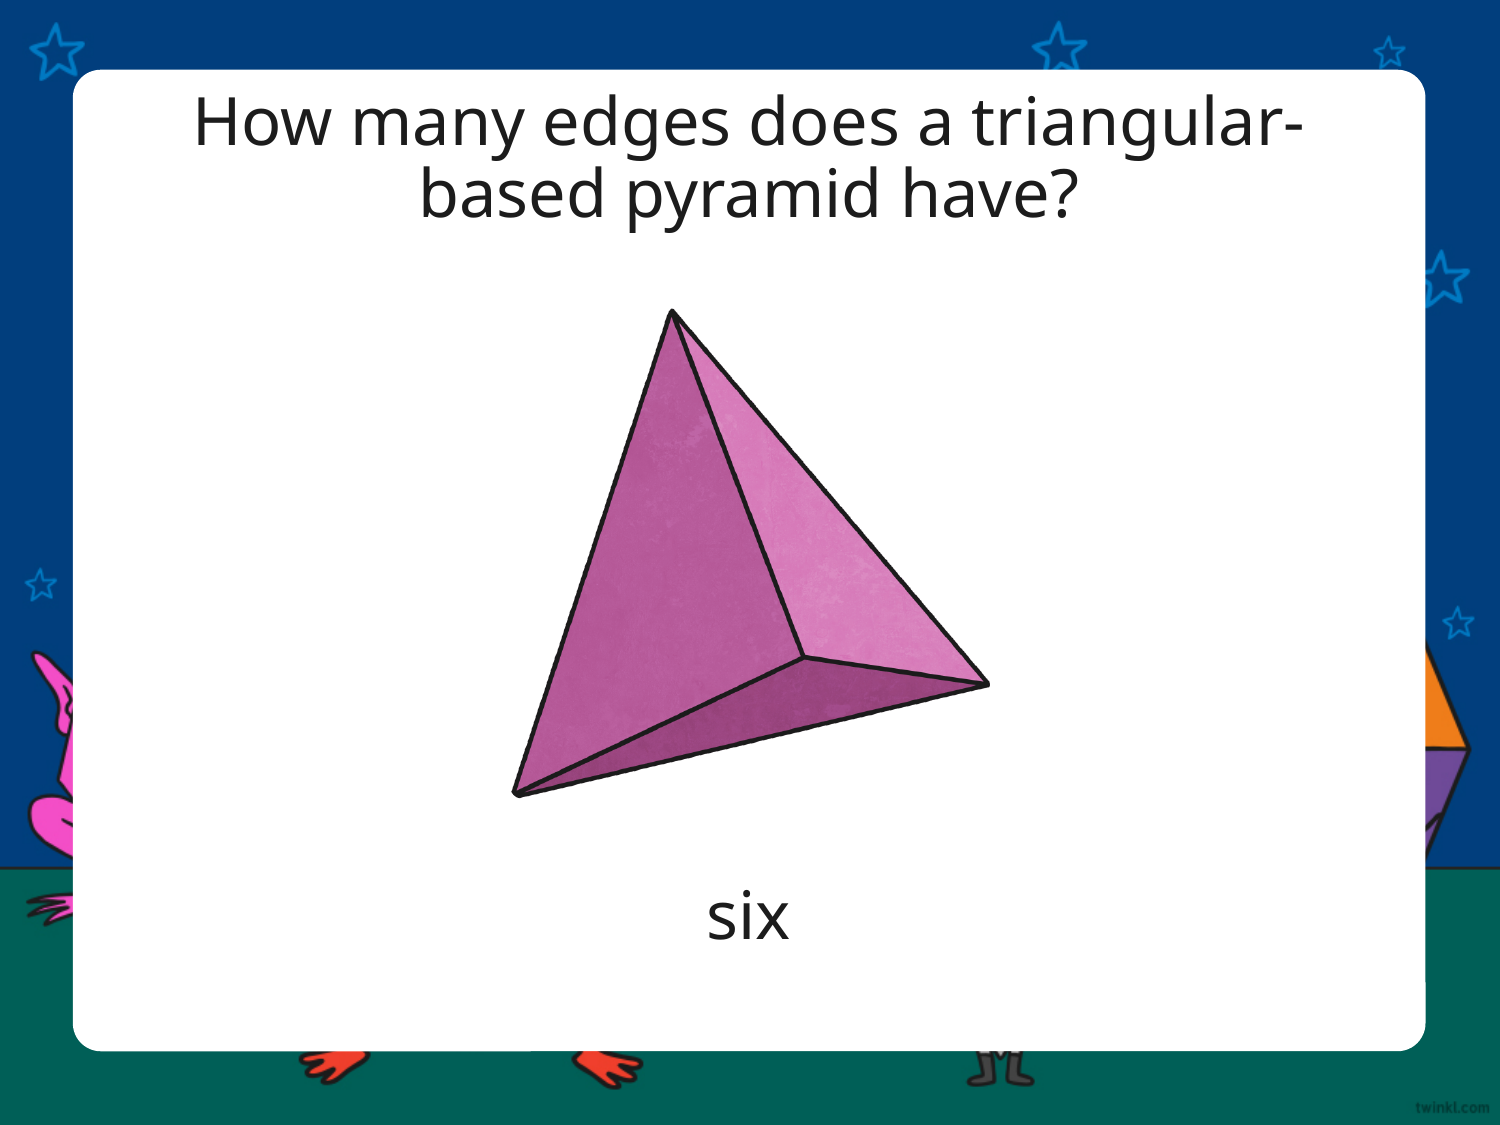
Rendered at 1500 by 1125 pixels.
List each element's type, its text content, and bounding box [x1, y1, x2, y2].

title How many edges does a triangular-based pyramid have? [75, 78, 1424, 242]
picture [0, 0, 1500, 1125]
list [510, 308, 990, 799]
text_box six [74, 836, 1424, 1000]
